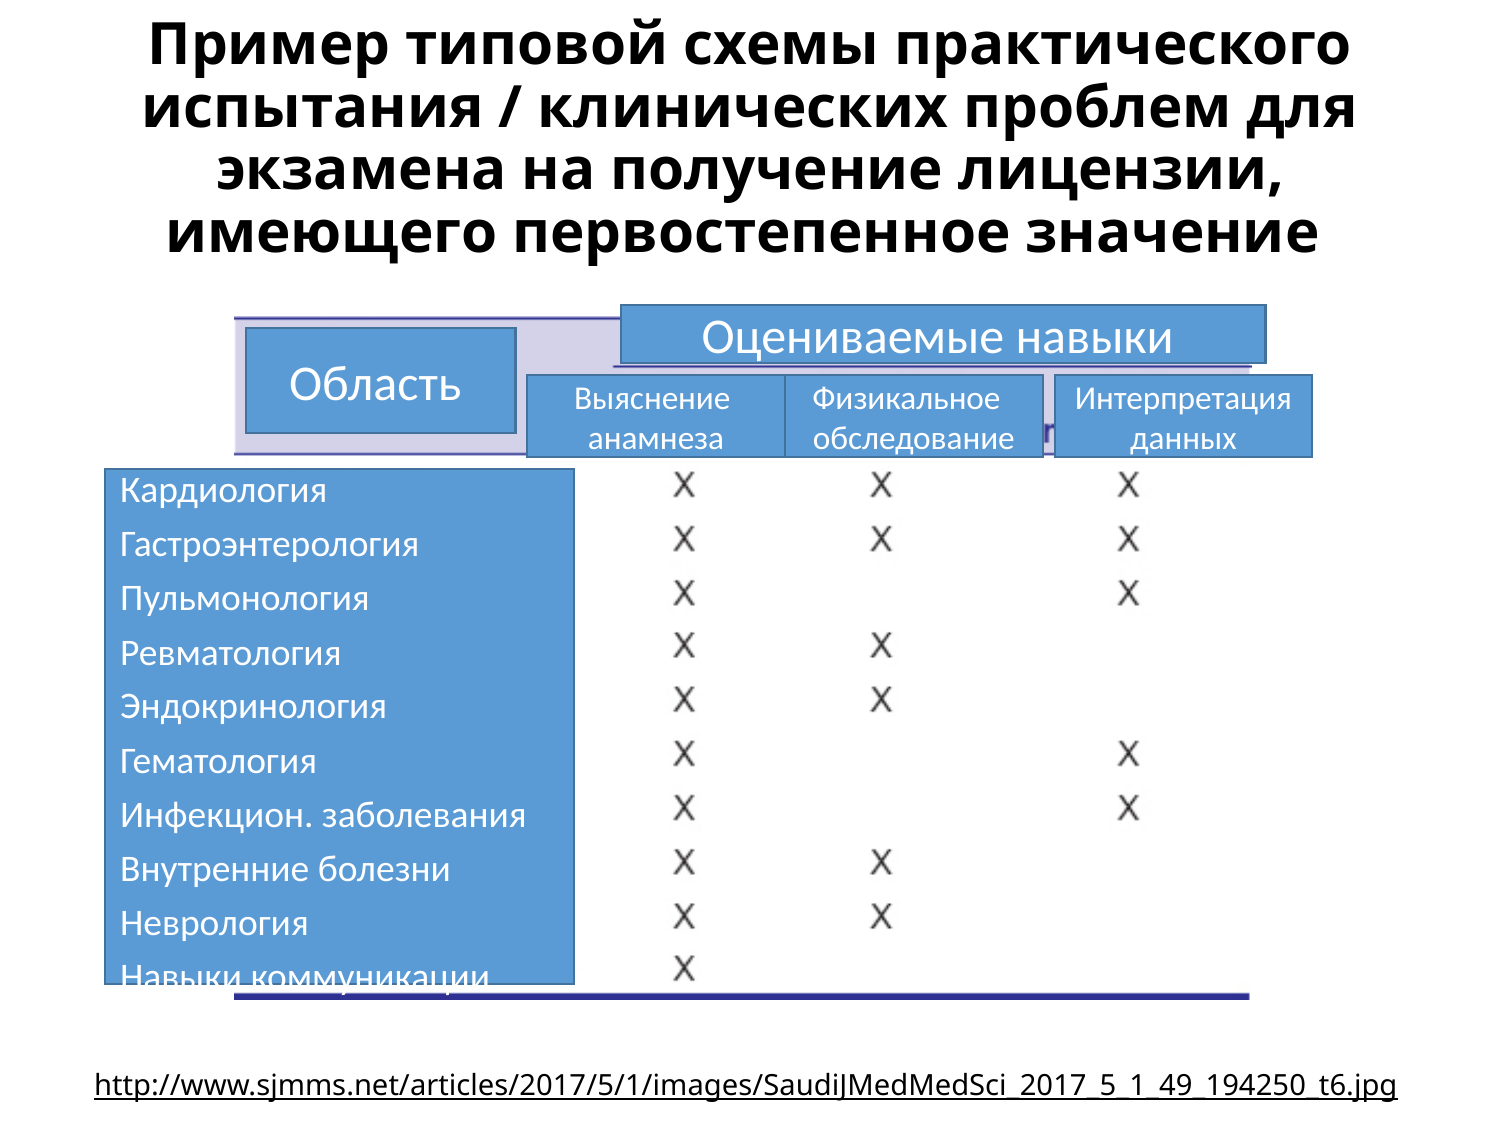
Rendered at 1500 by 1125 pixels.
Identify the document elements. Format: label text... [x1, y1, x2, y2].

title Пример типовой схемы практического испытания / клинических проблем для экзамена на получение лицензии, имеющего первостепенное значение [103, 30, 1397, 249]
picture [234, 316, 1252, 1000]
text_box Оцениваемые навыки [620, 304, 1267, 364]
text_box Кардиология Гастроэнтерология Пульмонология Ревматология Эндокринология Гематология Инфекцион. заболевания Внутренние болезни Неврология Навыки коммуникации [104, 468, 234, 985]
text_box Интерпретация данных [1251, 374, 1313, 458]
text_box http://www.sjmms.net/articles/2017/5/1/images/SaudiJMedMedSci_2017_5_1_49_194250_t6.jpg [58, 1058, 1442, 1114]
